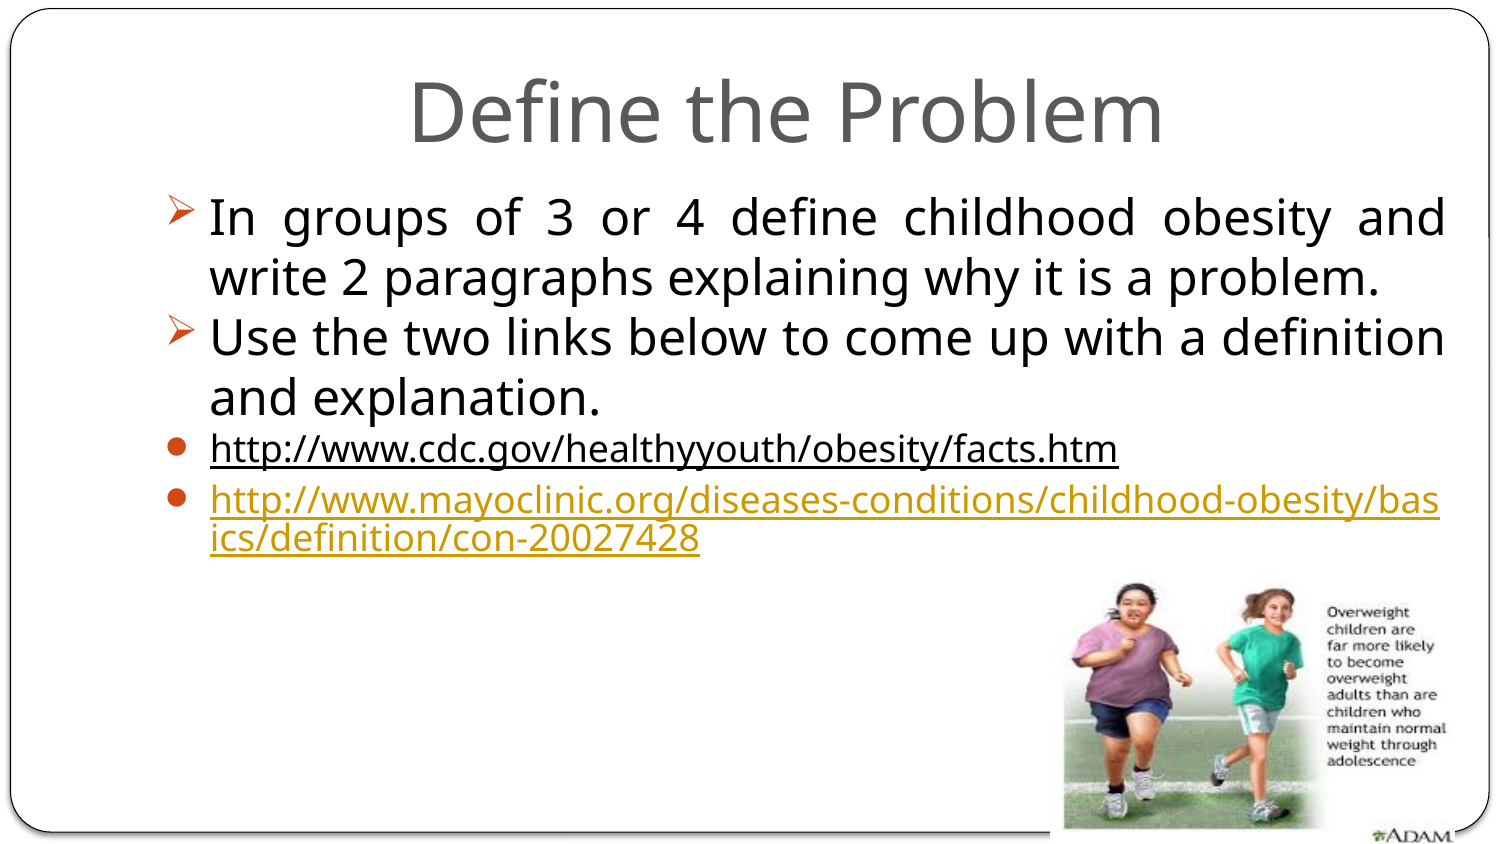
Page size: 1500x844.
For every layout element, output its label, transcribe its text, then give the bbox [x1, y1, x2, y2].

picture [1049, 569, 1455, 844]
title Define the Problem [150, 33, 1425, 175]
list In groups of 3 or 4 define childhood obesity and write 2 paragraphs explaining why it is a problem. Use the two links below to come up with a definition and explanation. http://www.cdc.gov/healthyyouth/obesity/facts.htm http://www.mayoclinic.org/diseases-conditions/childhood-obesity/basics/definition/con-20027428 [150, 178, 1463, 844]
